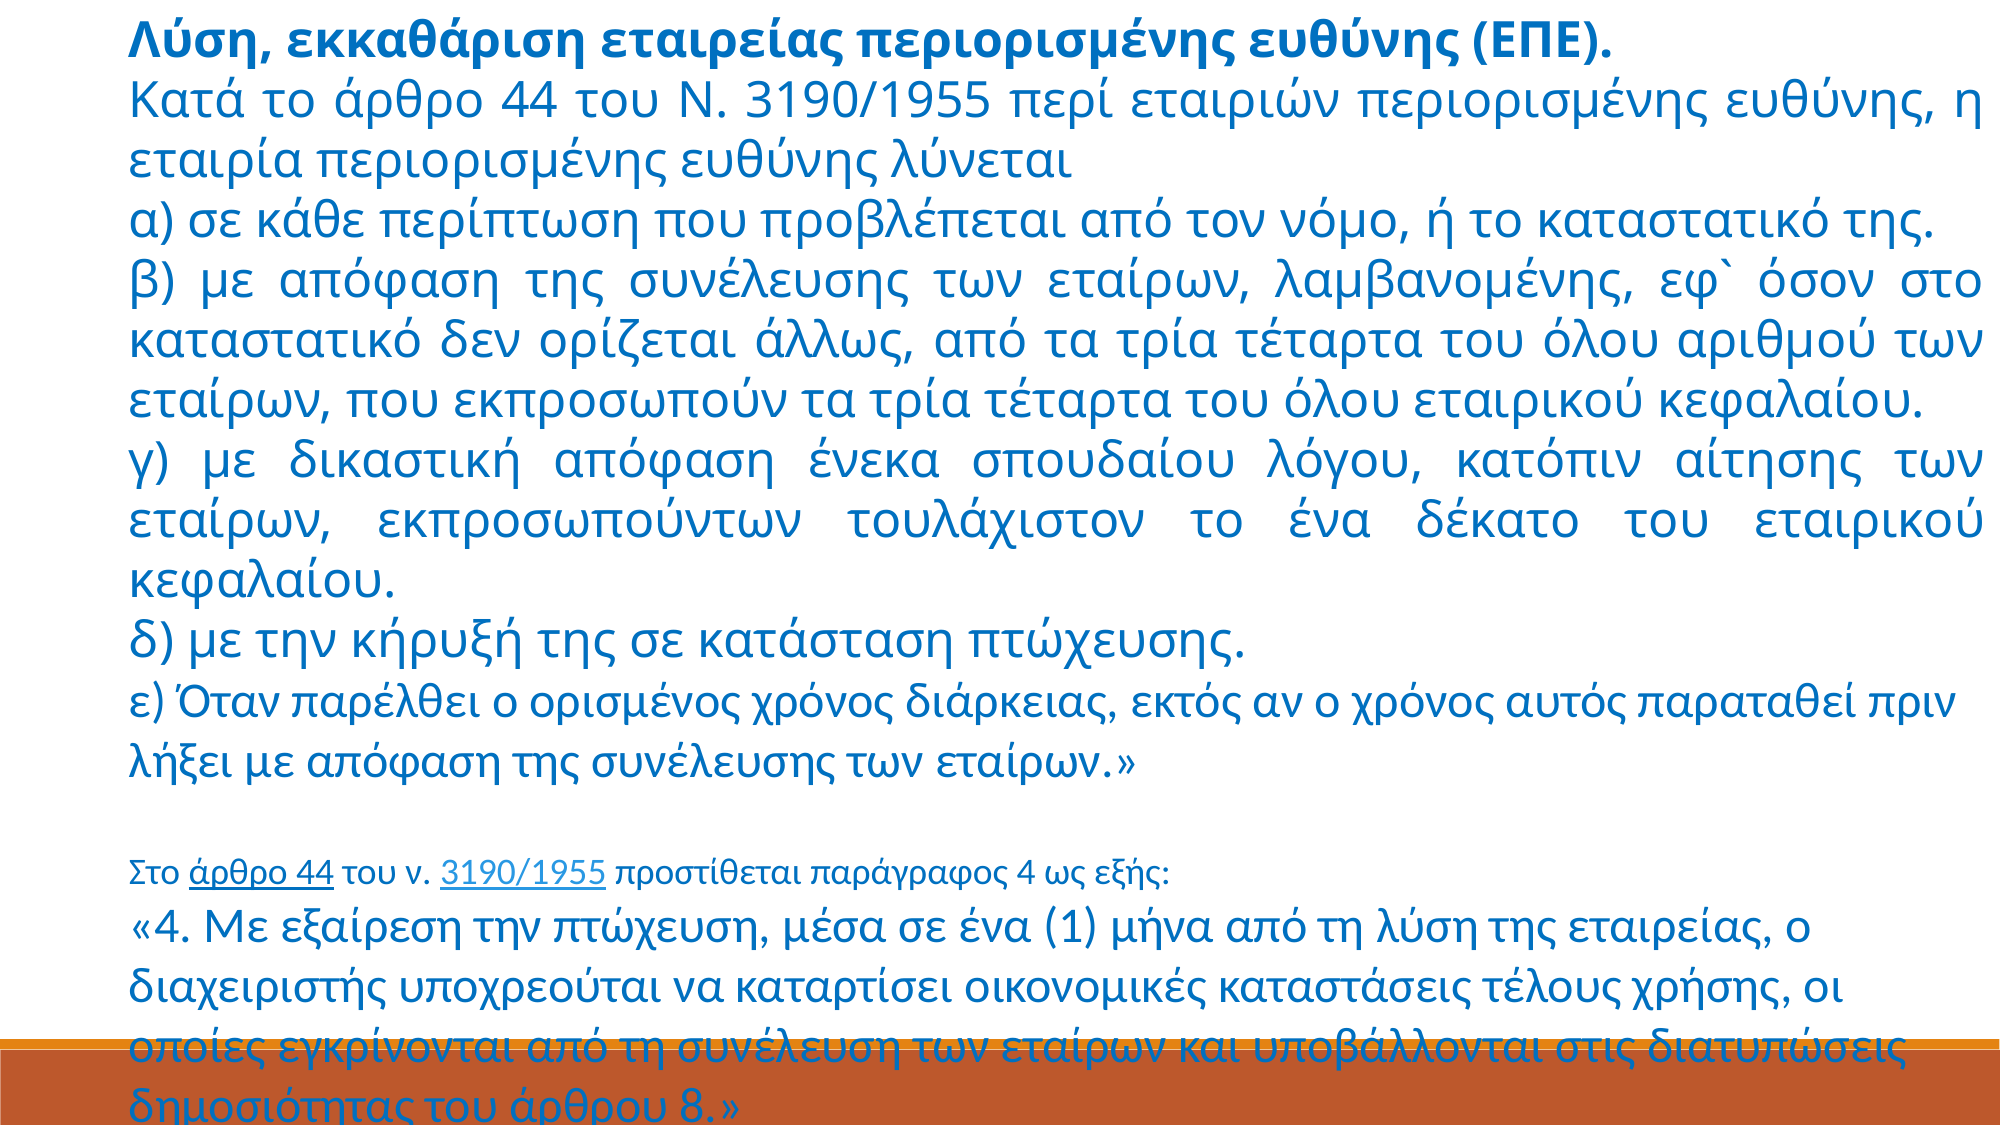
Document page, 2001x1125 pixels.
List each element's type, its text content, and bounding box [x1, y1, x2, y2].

text_box Λύση, εκκαθάριση εταιρείας περιορισμένης ευθύνης (ΕΠΕ). Κατά το άρθρο 44 του Ν. 3190/1955 περί εταιριών περιορισμένης ευθύνης, η εταιρία περιορισμένης ευθύνης λύνεται α) σε κάθε περίπτωση που προβλέπεται από τον νόμο, ή το καταστατικό της. β) με απόφαση της συνέλευσης των εταίρων, λαμβανομένης, εφ` όσον στο καταστατικό δεν ορίζεται άλλως, από τα τρία τέταρτα του όλου αριθμού των εταίρων, που εκπροσωπούν τα τρία τέταρτα του όλου εταιρικού κεφαλαίου. γ) με δικαστική απόφαση ένεκα σπουδαίου λόγου, κατόπιν αίτησης των εταίρων, εκπροσωπούντων τουλάχιστον το ένα δέκατο του εταιρικού κεφαλαίου. δ) με την κήρυξή της σε κατάσταση πτώχευσης. ε) Όταν παρέλθει ο ορισμένος χρόνος διάρκειας, εκτός αν ο χρόνος αυτός παραταθεί πριν λήξει με απόφαση της συνέλευσης των εταίρων.» Στο άρθρο 44 του ν. 3190/1955 προστίθεται παράγραφος 4 ως εξής: «4. Με εξαίρεση την πτώχευση, μέσα σε ένα (1) μήνα από τη λύση της εταιρείας, ο διαχειριστής υποχρεούται να καταρτίσει οικονομικές καταστάσεις τέλους χρήσης, οι οποίες εγκρίνονται από τη συνέλευση των εταίρων και υποβάλλονται στις διατυπώσεις δημοσιότητας του άρθρου 8.» [114, 0, 2000, 1125]
